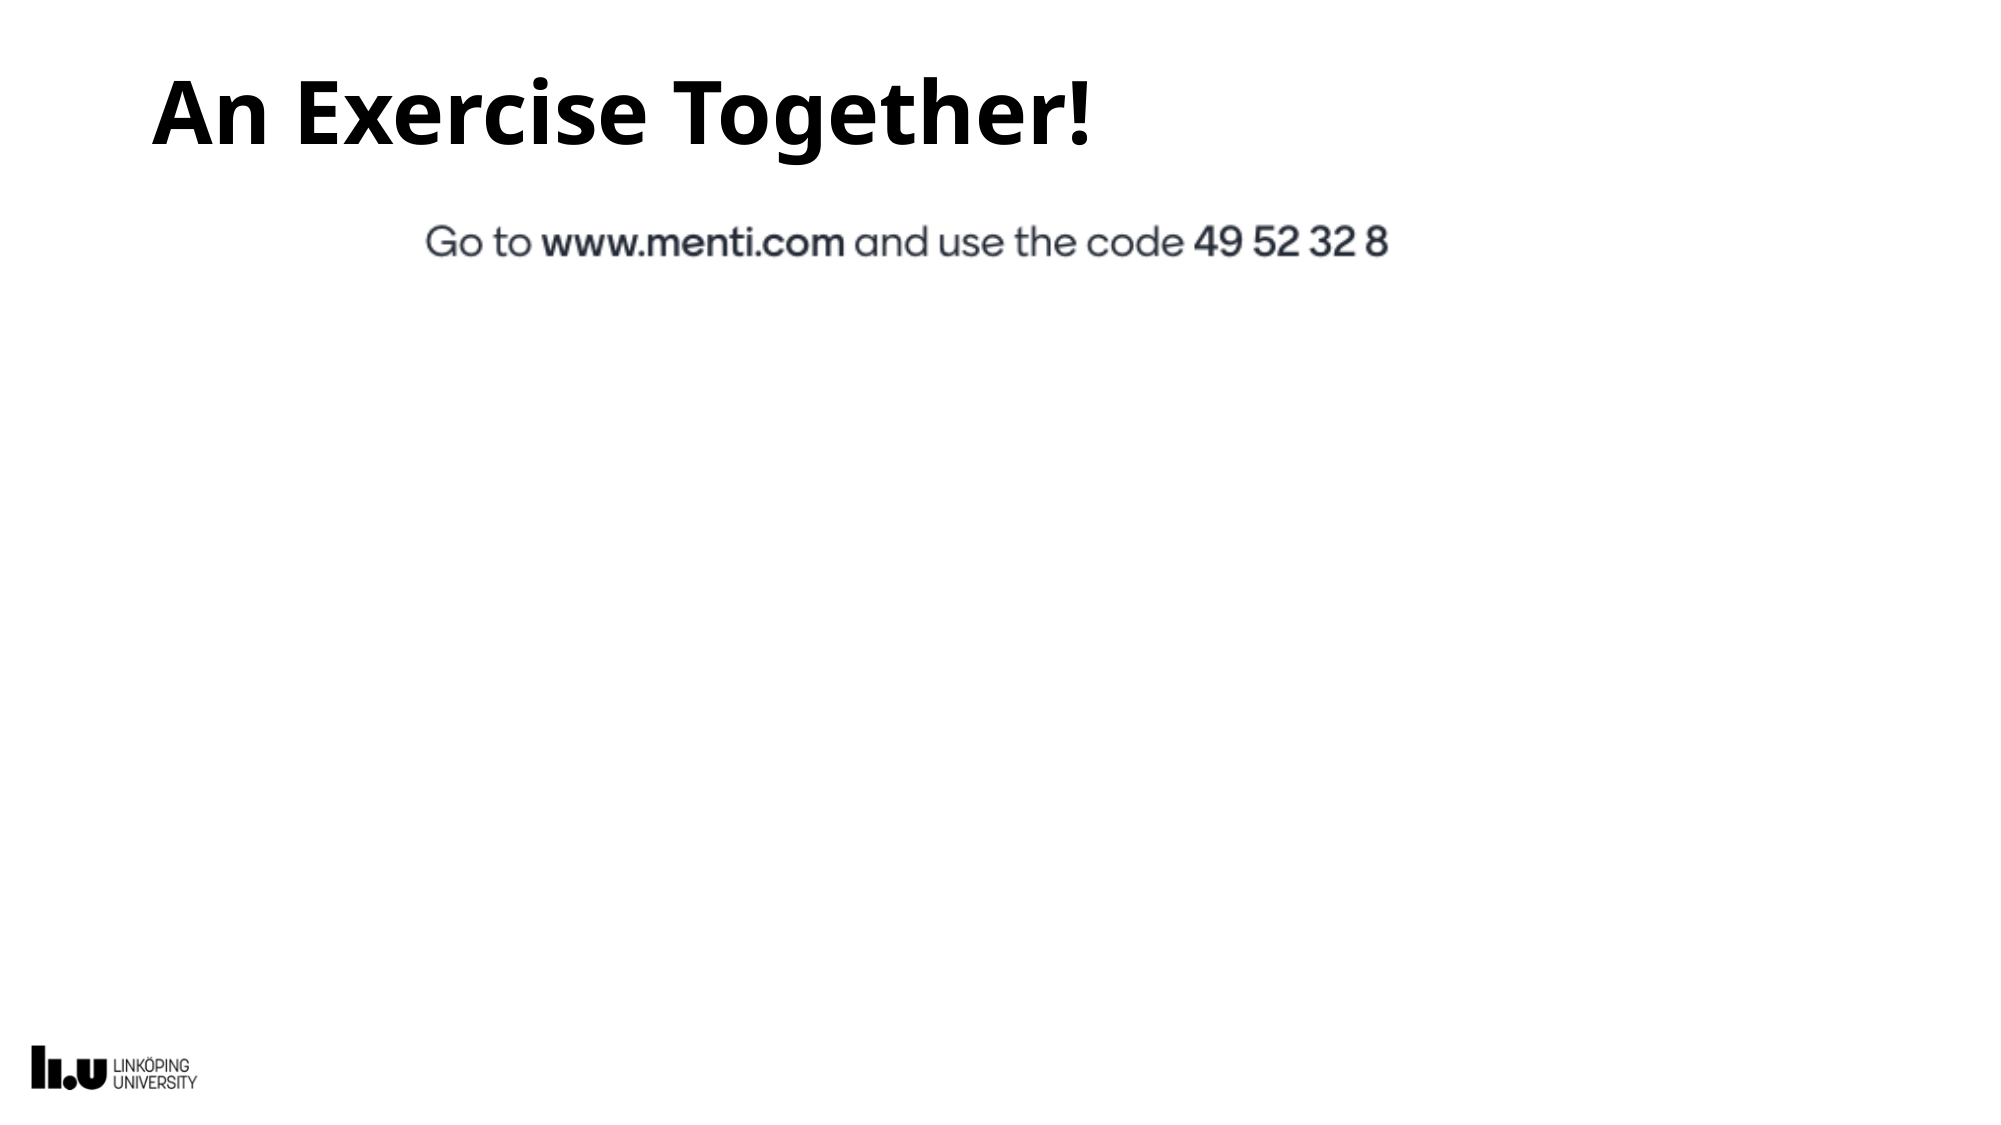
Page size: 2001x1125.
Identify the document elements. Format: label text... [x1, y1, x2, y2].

picture [19, 1035, 210, 1107]
picture [414, 198, 1406, 278]
title An Exercise Together! [137, 59, 1863, 278]
